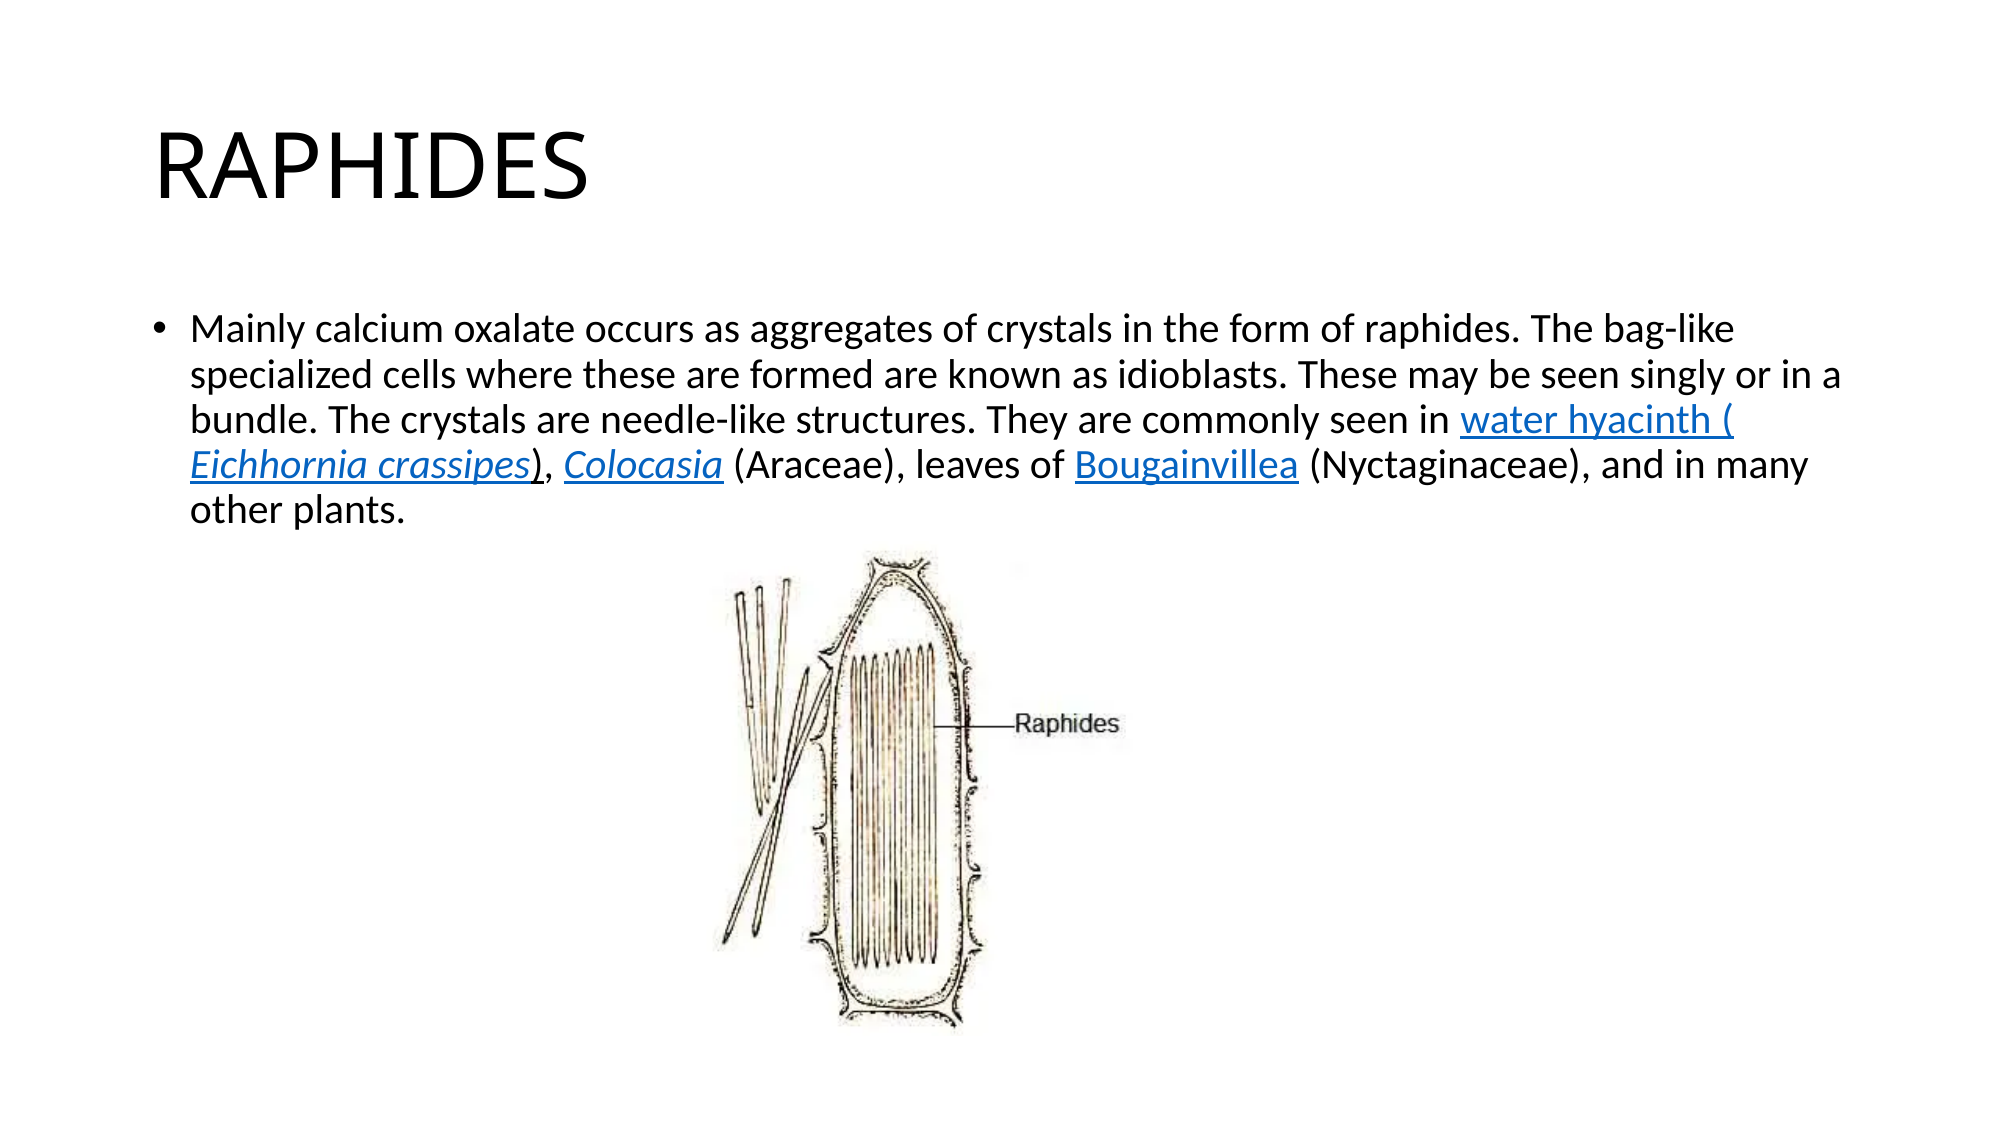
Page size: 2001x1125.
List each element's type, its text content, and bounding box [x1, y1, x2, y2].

picture [663, 526, 1151, 1036]
list Mainly calcium oxalate occurs as aggregates of crystals in the form of raphides. The bag-like specialized cells where these are formed are known as idioblasts. These may be seen singly or in a bundle. The crystals are needle-like structures. They are commonly seen in water hyacinth (Eichhornia crassipes), Colocasia (Araceae), leaves of Bougainvillea (Nyctaginaceae), and in many other plants. [137, 299, 1863, 1014]
title RAPHIDES [137, 59, 1863, 278]
